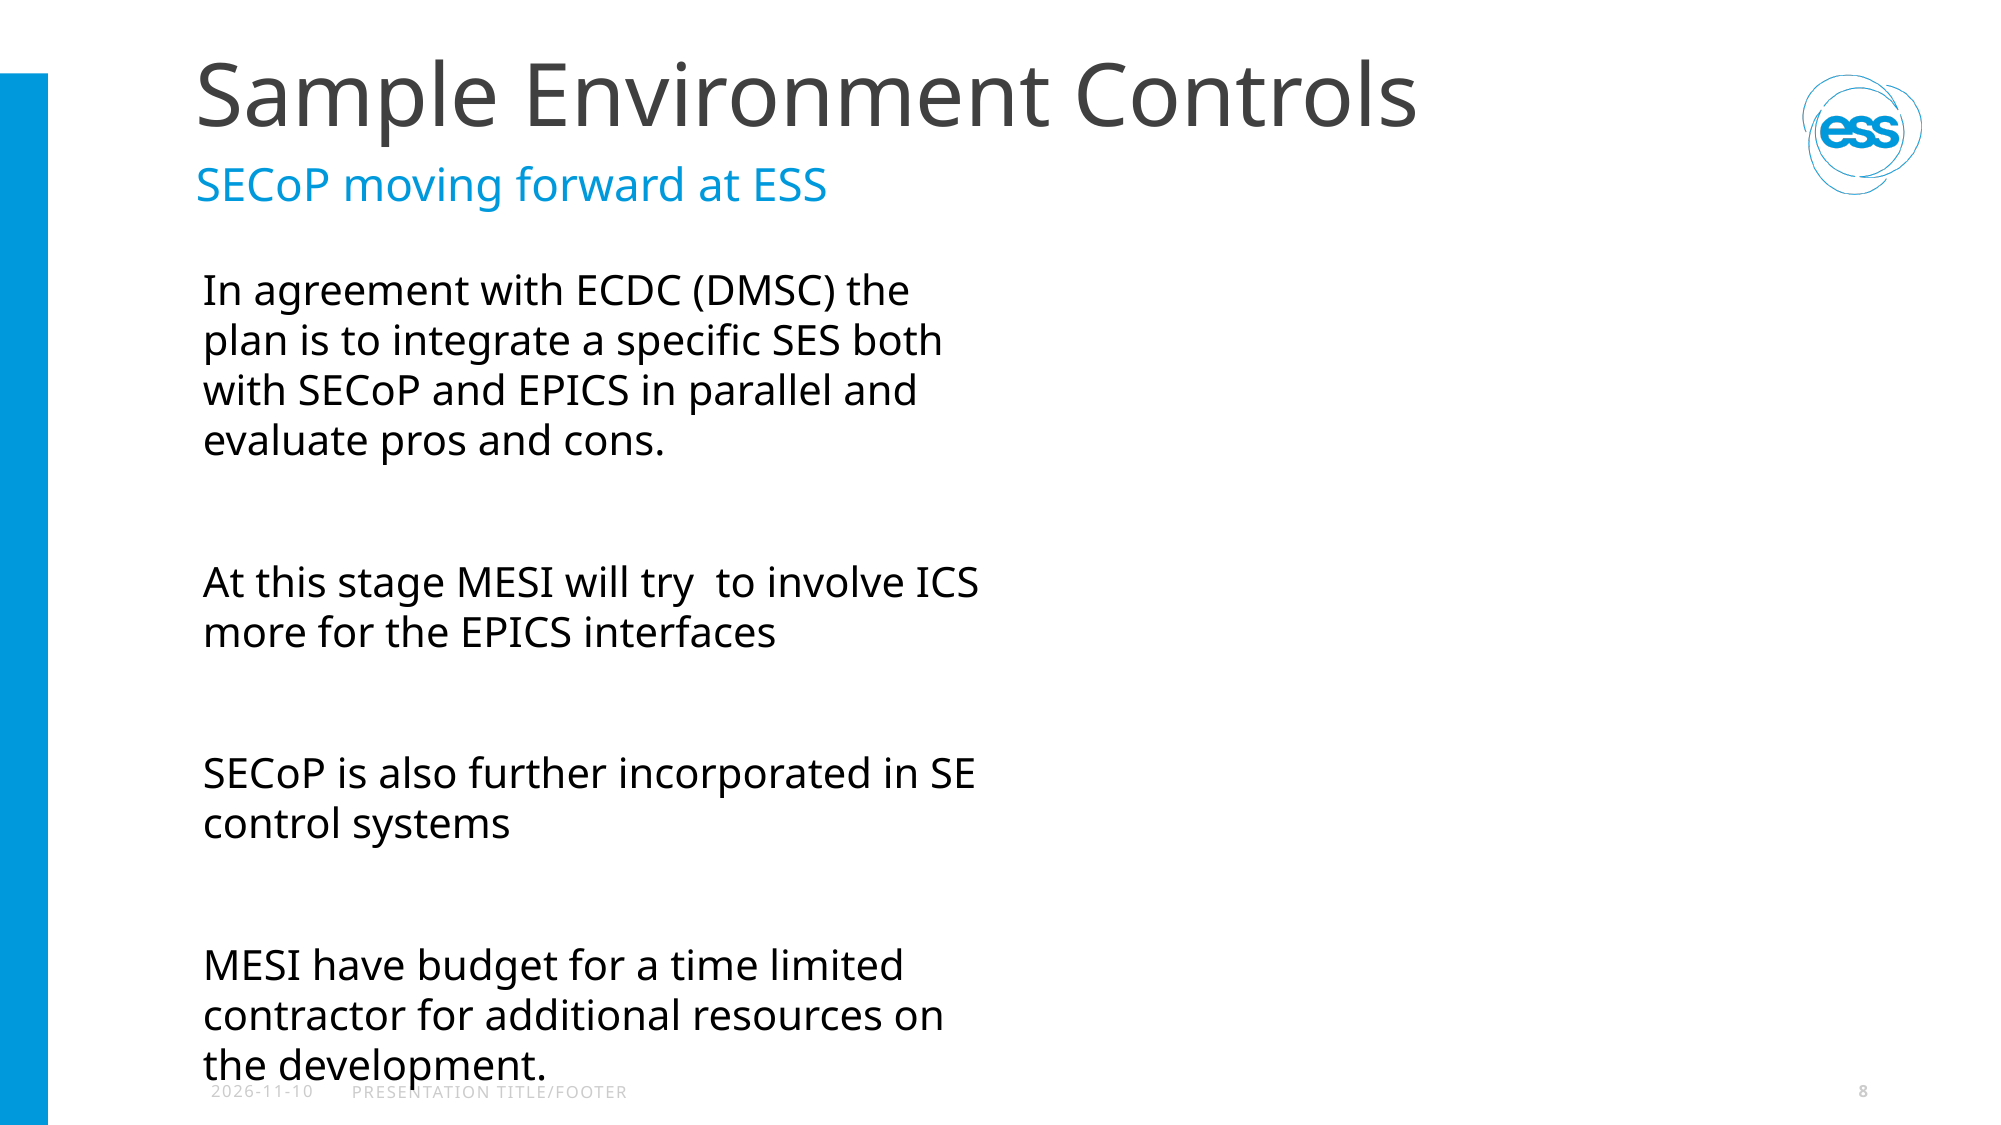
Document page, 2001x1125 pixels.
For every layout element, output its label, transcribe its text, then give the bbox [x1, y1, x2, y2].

footer PRESENTATION TITLE/FOOTER [336, 1062, 1046, 1123]
title Sample Environment Controls [181, 43, 1717, 152]
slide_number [196, 1062, 333, 1123]
list SECoP moving forward at ESS [181, 152, 1717, 236]
list In agreement with ECDC (DMSC) the plan is to integrate a specific SES both with SECoP and EPICS in parallel and evaluate pros and cons. At this stage MESI will try to involve ICS more for the EPICS interfaces SECoP is also further incorporated in SE control systems MESI have budget for a time limited contractor for additional resources on the development. [179, 256, 999, 1039]
slide_number 8 [1432, 1062, 1883, 1123]
